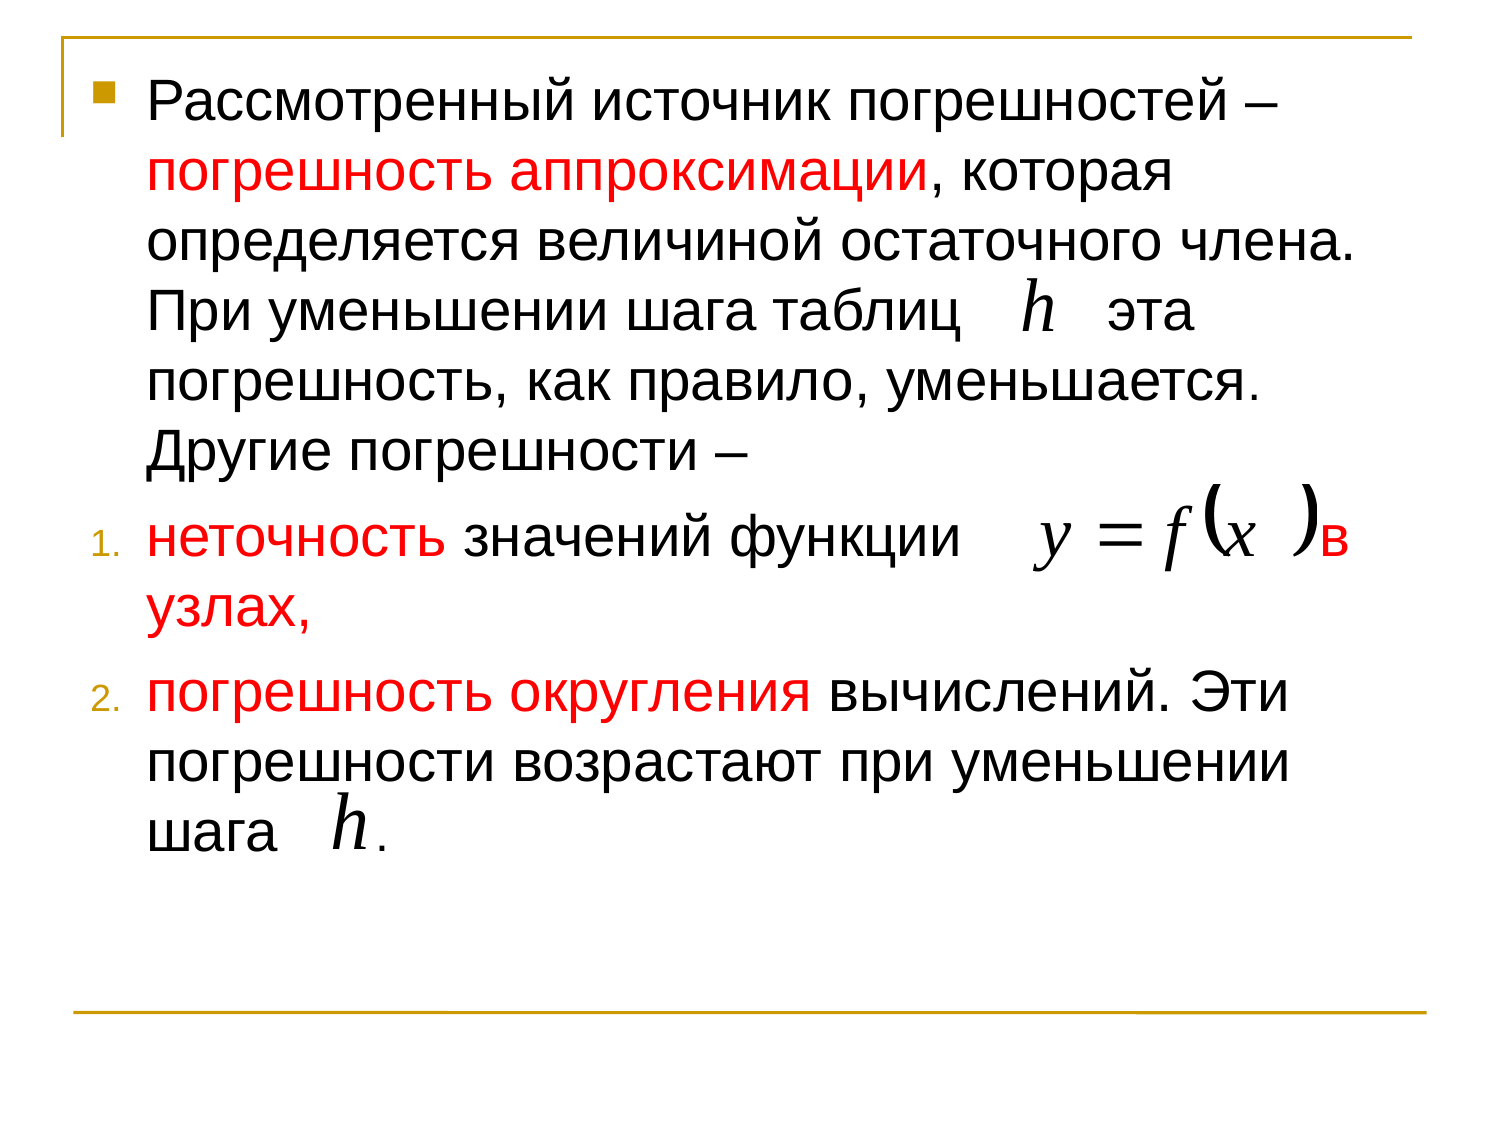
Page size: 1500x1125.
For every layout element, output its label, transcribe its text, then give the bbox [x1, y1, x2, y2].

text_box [1009, 260, 1071, 351]
list Рассмотренный источник погрешностей – погрешность аппроксимации, которая определяется величиной остаточного члена. При уменьшении шага таблиц эта погрешность, как правило, уменьшается. Другие погрешности – неточность значений функции в узлах, погрешность округления вычислений. Эти погрешности возрастают при уменьшении шага . [75, 548, 1425, 1006]
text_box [1021, 484, 1318, 599]
list Рассмотренный источник погрешностей – погрешность аппроксимации, которая определяется величиной остаточного члена. При уменьшении шага таблиц эта погрешность, как правило, уменьшается. Другие погрешности – неточность значений функции в узлах, погрешность округления вычислений. Эти погрешности возрастают при уменьшении шага . [75, 54, 1425, 547]
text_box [318, 774, 385, 871]
